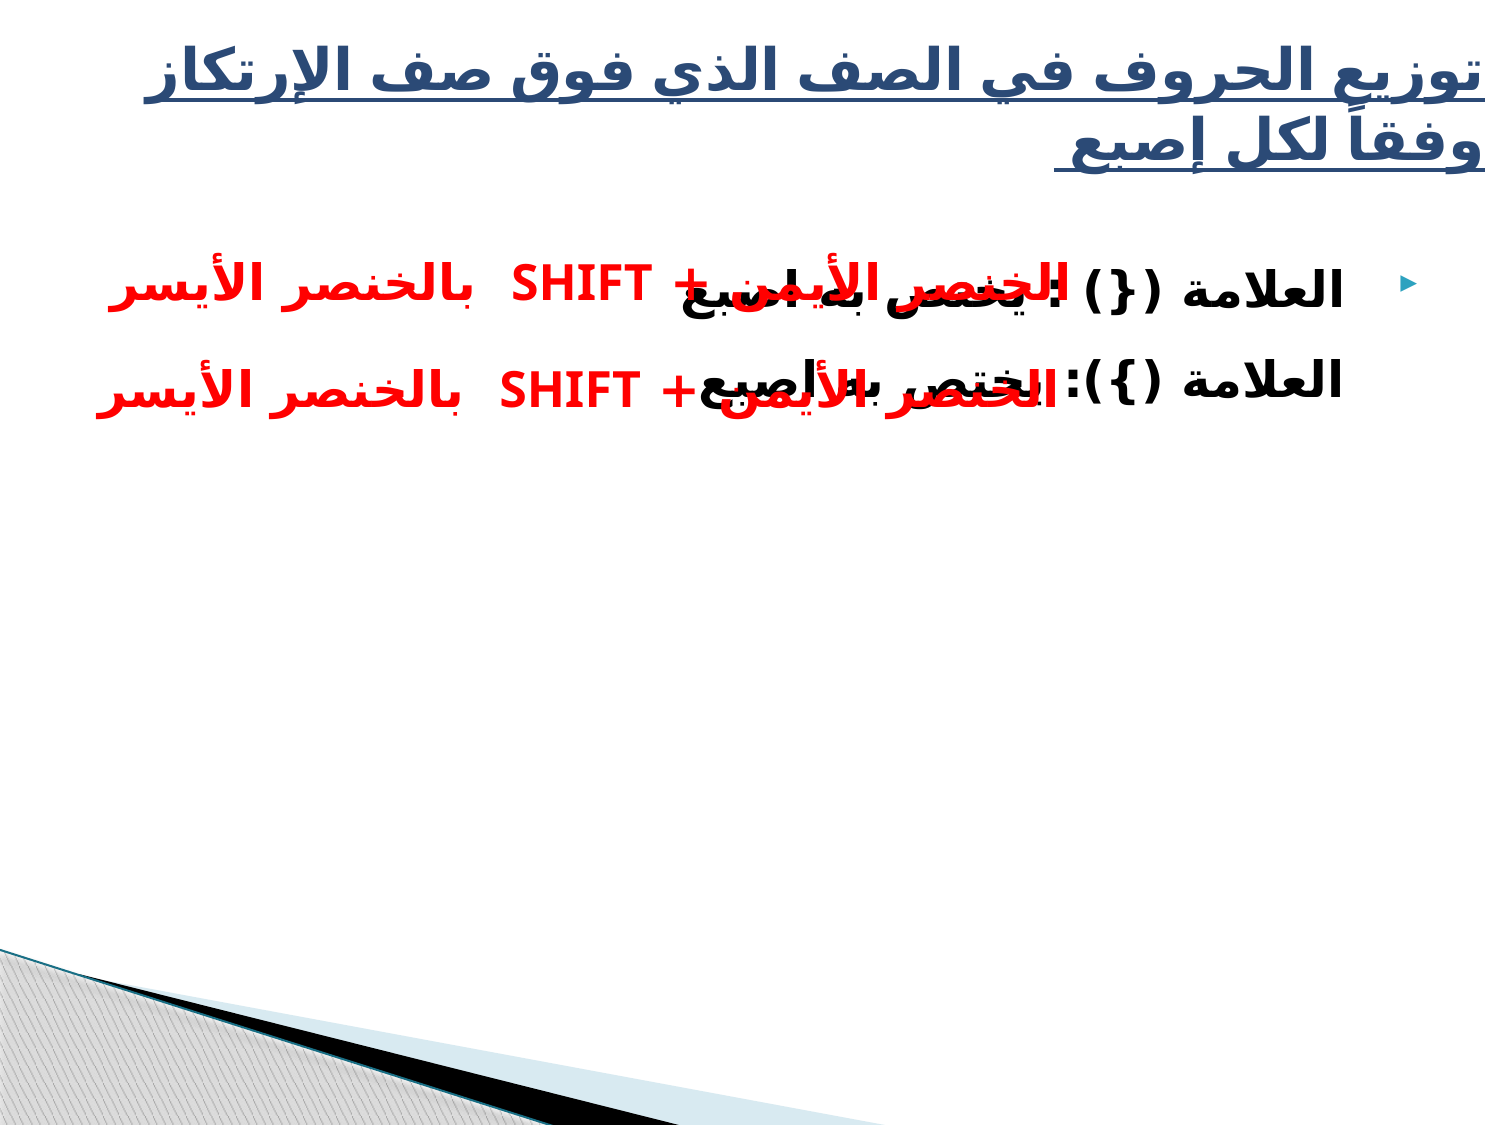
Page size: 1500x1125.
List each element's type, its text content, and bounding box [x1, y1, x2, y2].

text_box الخنصر الأيمن + SHIFT بالخنصر الأيسر [83, 349, 1075, 425]
list العلامة ({) : يختص به اصبع العلامة (}): يختص به اصبع [0, 219, 1436, 1125]
text_box الخنصر الأيمن + SHIFT بالخنصر الأيسر [95, 243, 1087, 319]
title توزيع الحروف في الصف الذي فوق صف الإرتكاز وفقاً لكل إصبع [111, 42, 1500, 161]
